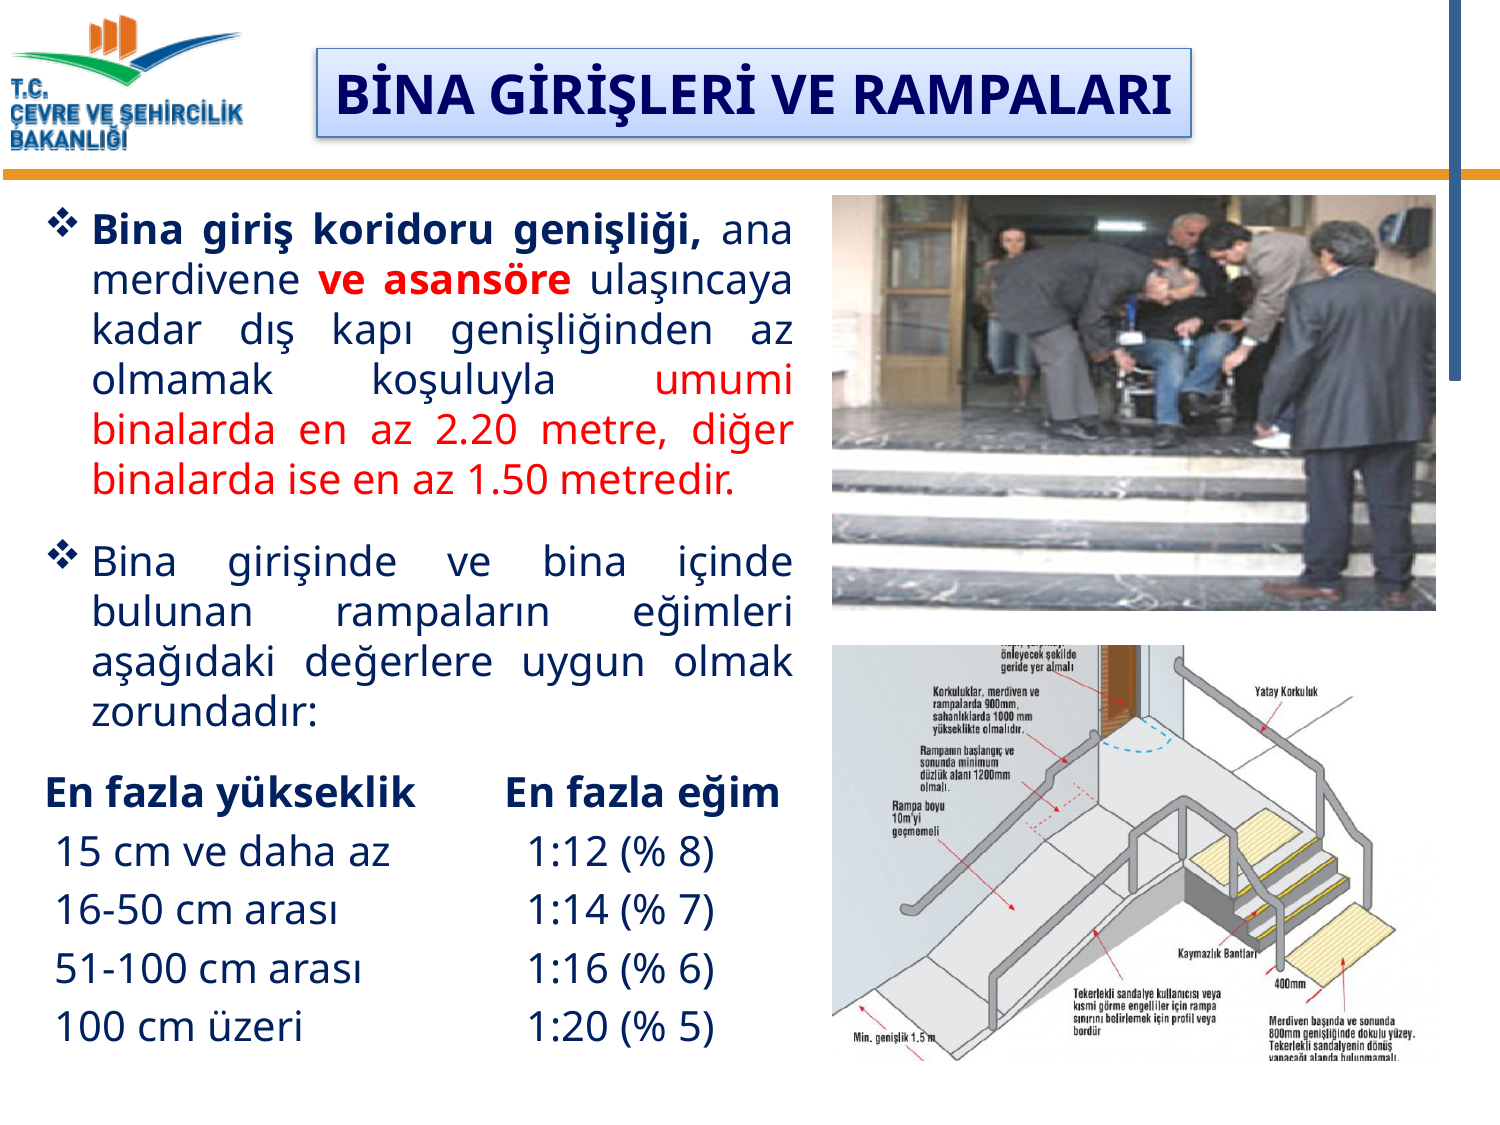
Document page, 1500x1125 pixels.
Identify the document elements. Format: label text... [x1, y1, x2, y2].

picture [832, 644, 1436, 1061]
text_box BİNA GİRİŞLERİ VE RAMPALARI [316, 48, 1192, 138]
text_box Bina giriş koridoru genişliği, ana merdivene ve asansöre ulaşıncaya kadar dış kapı genişliğinden az olmamak koşuluyla umumi binalarda en az 2.20 metre, diğer binalarda ise en az 1.50 metredir. Bina girişinde ve bina içinde bulunan rampaların eğimleri aşağıdaki değerlere uygun olmak zorundadır: En fazla yükseklik En fazla eğim 15 cm ve daha az 1:12 (% 8) 16-50 cm arası 1:14 (% 7) 51-100 cm arası 1:16 (% 6) 100 cm üzeri 1:20 (% 5) [27, 193, 811, 1059]
picture [11, 4, 243, 152]
picture [832, 195, 1436, 612]
